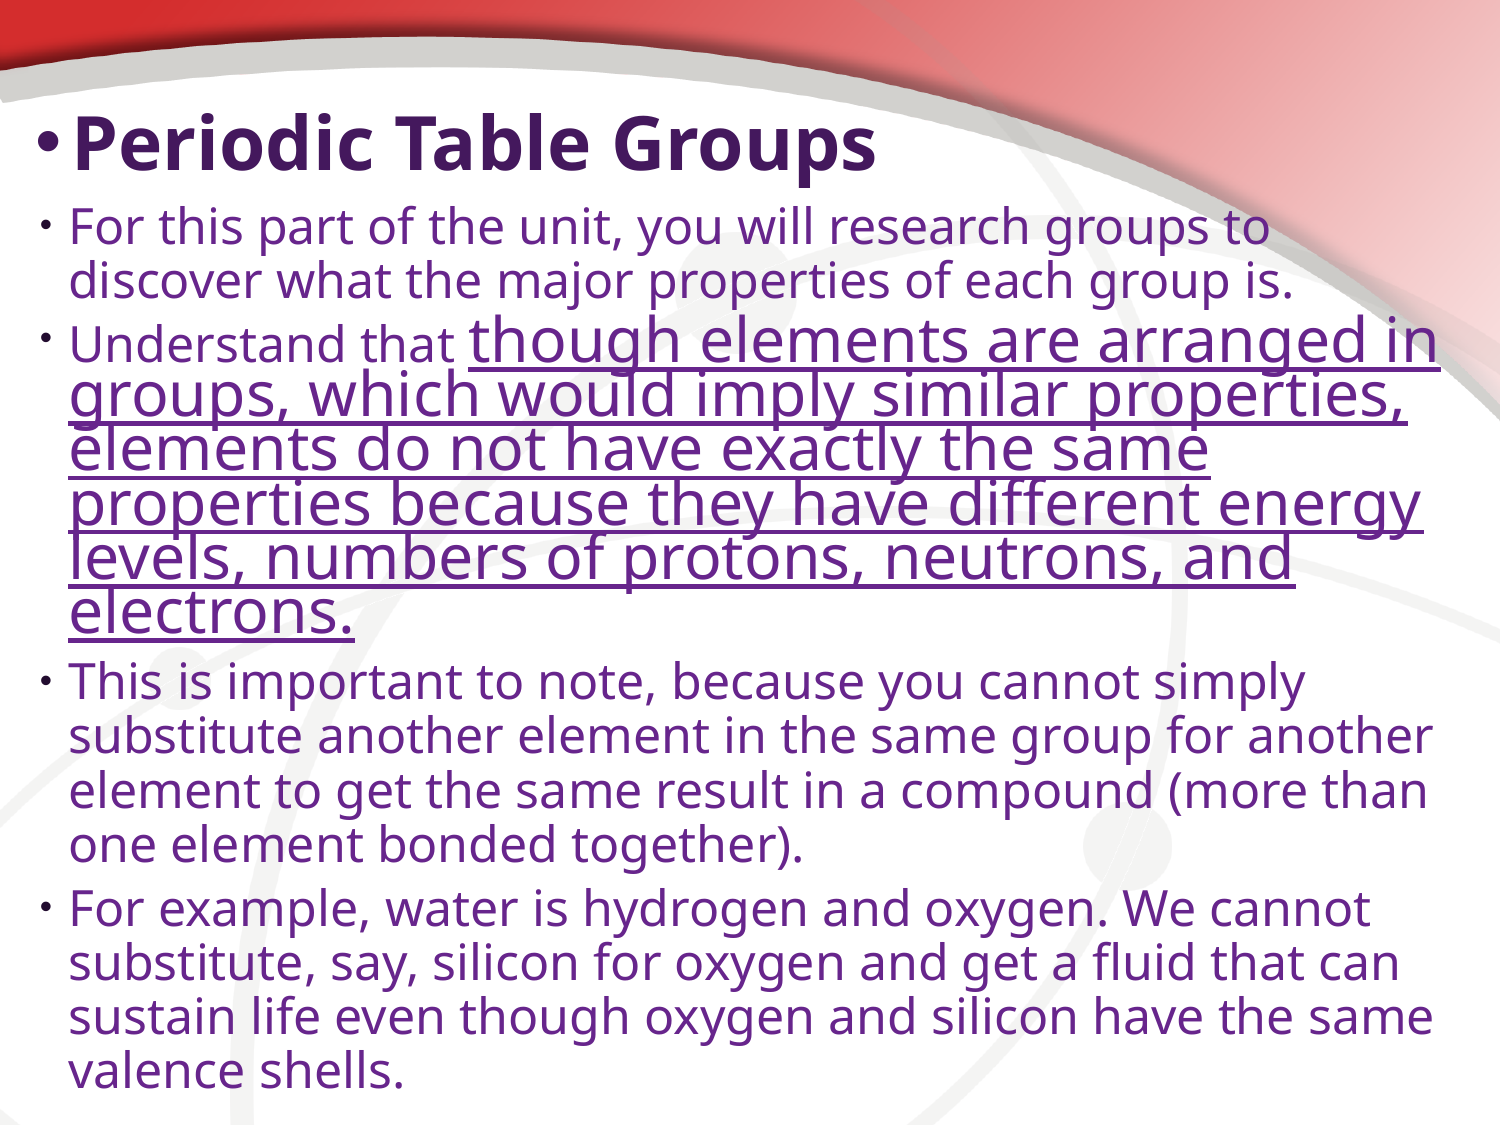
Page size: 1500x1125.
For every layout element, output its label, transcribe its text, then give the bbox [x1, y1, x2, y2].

list For this part of the unit, you will research groups to discover what the major properties of each group is. Understand that though elements are arranged in groups, which would imply similar properties, elements do not have exactly the same properties because they have different energy levels, numbers of protons, neutrons, and electrons. This is important to note, because you cannot simply substitute another element in the same group for another element to get the same result in a compound (more than one element bonded together). For example, water is hydrogen and oxygen. We cannot substitute, say, silicon for oxygen and get a fluid that can sustain life even though oxygen and silicon have the same valence shells. [24, 192, 1463, 1125]
title Periodic Table Groups [20, 87, 1371, 193]
picture [0, 0, 1500, 1125]
